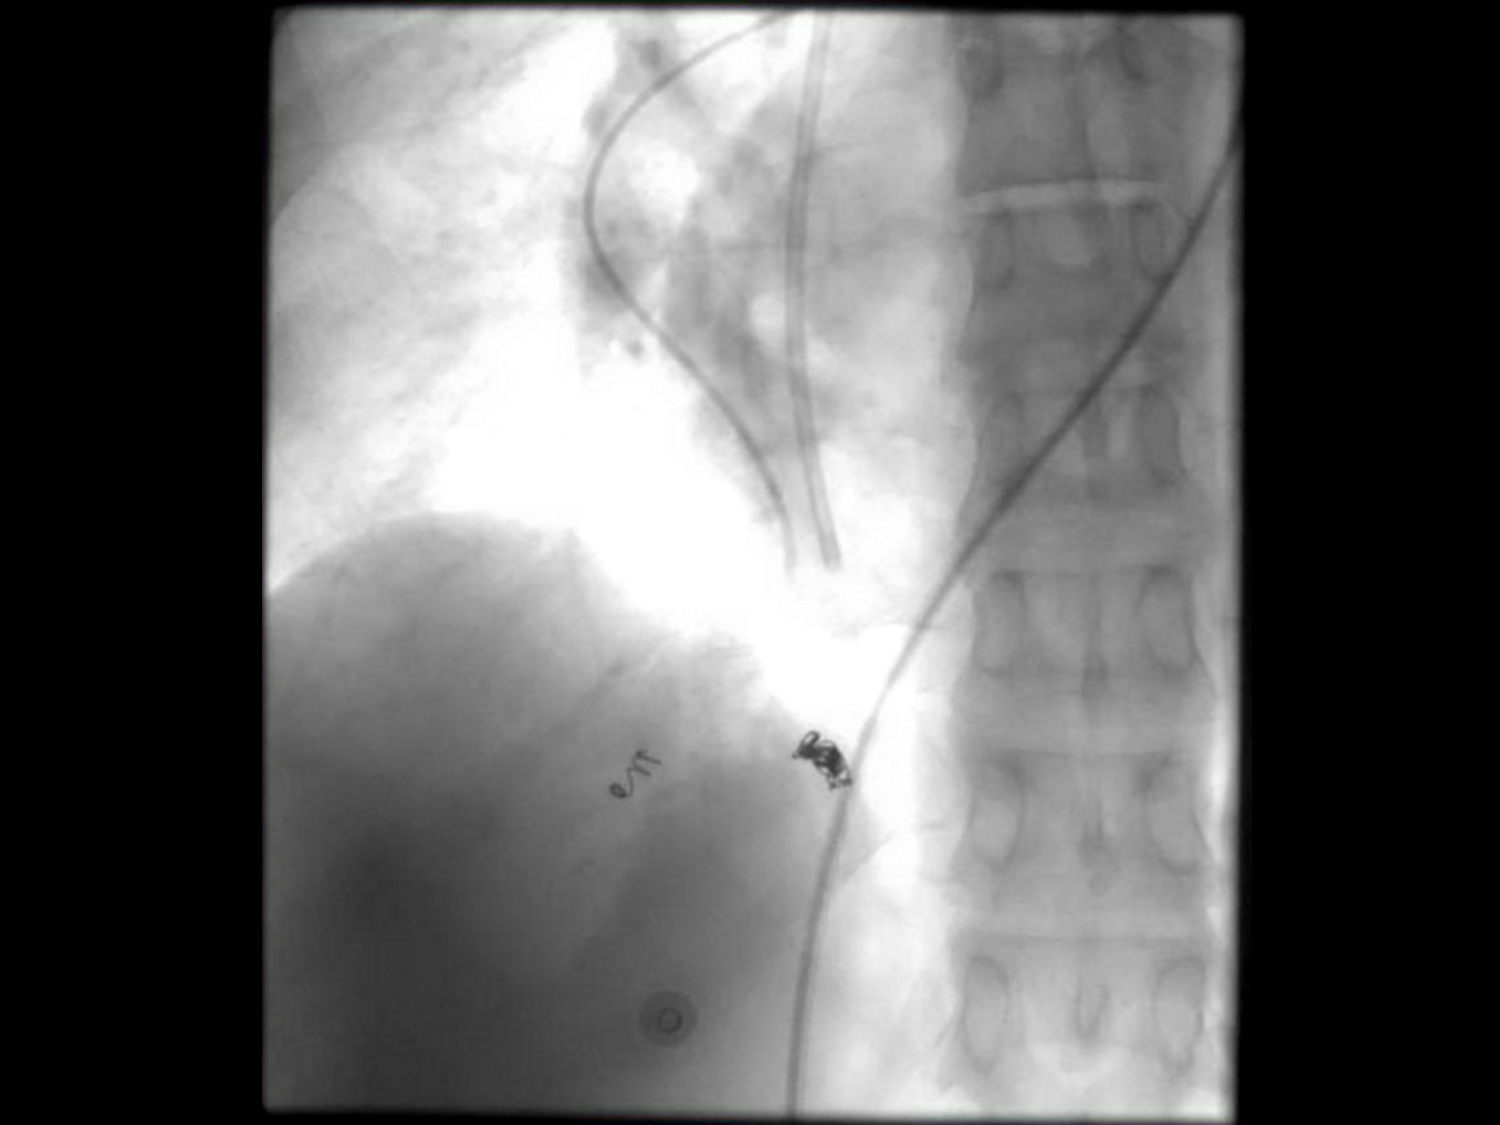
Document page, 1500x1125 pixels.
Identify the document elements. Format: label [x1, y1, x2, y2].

picture [262, 0, 1252, 1125]
